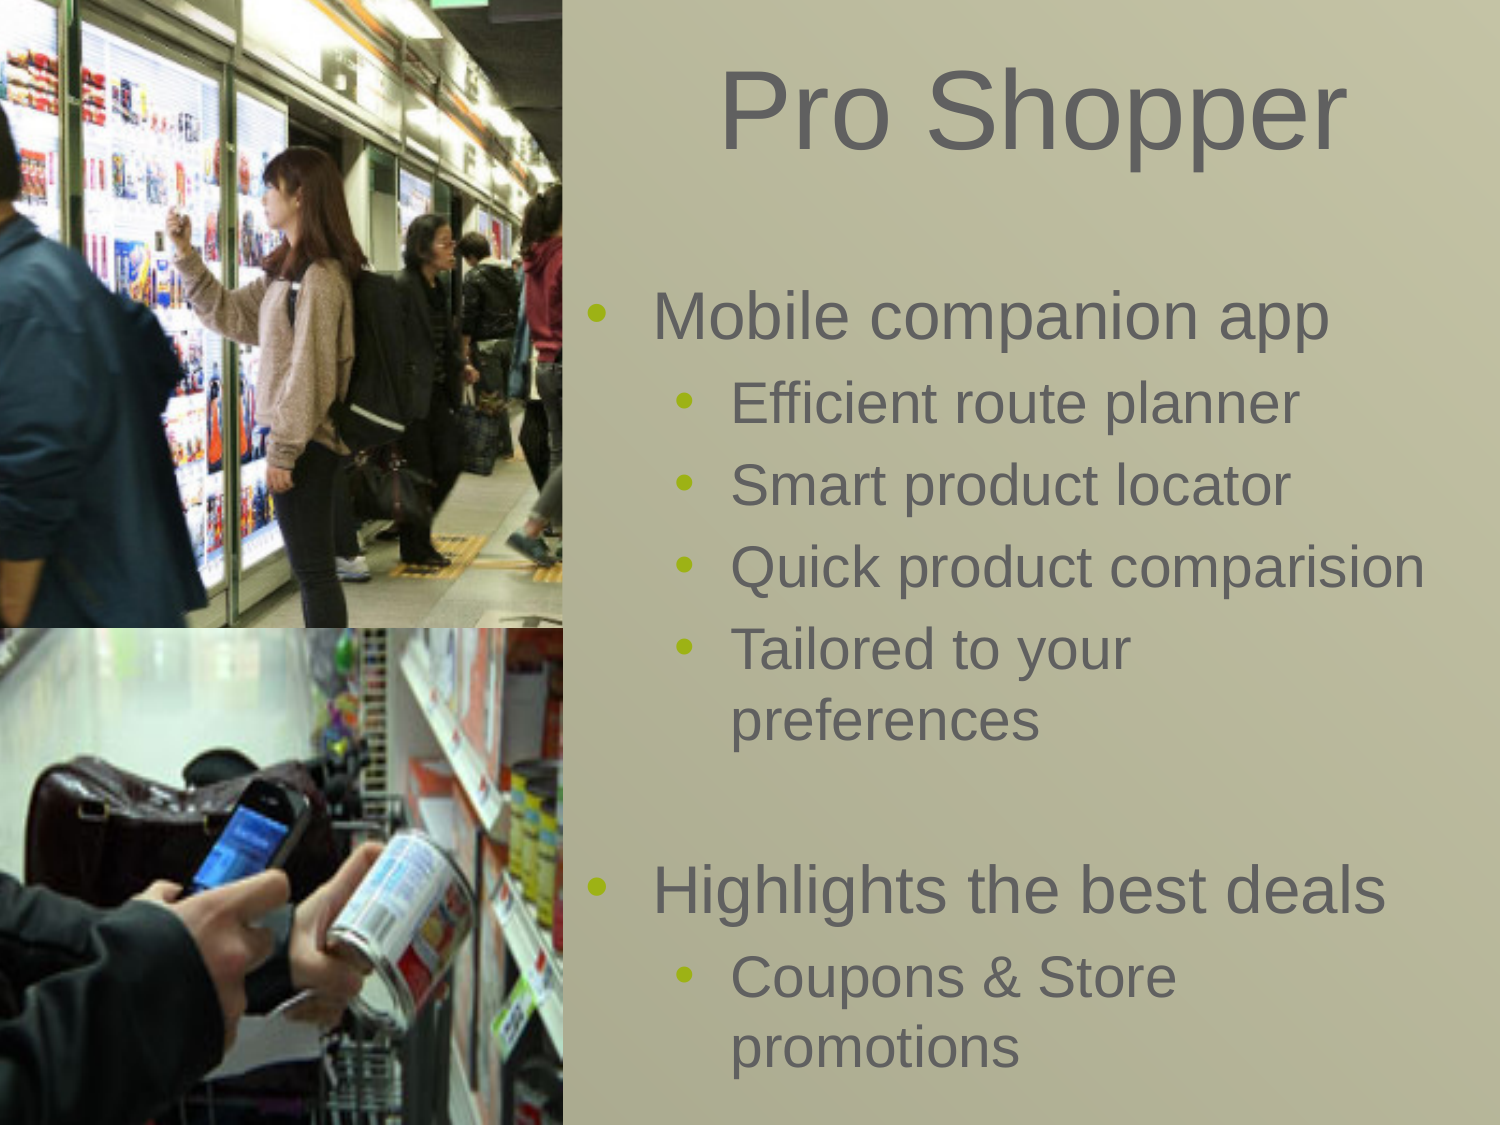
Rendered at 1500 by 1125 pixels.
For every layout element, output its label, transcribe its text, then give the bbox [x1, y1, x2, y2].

title Pro Shopper [566, 1, 1500, 208]
picture [0, 0, 563, 1125]
list Mobile companion app Efficient route planner Smart product locator Quick product comparision Tailored to your preferences Highlights the best deals Coupons & Store promotions [566, 262, 1475, 1100]
